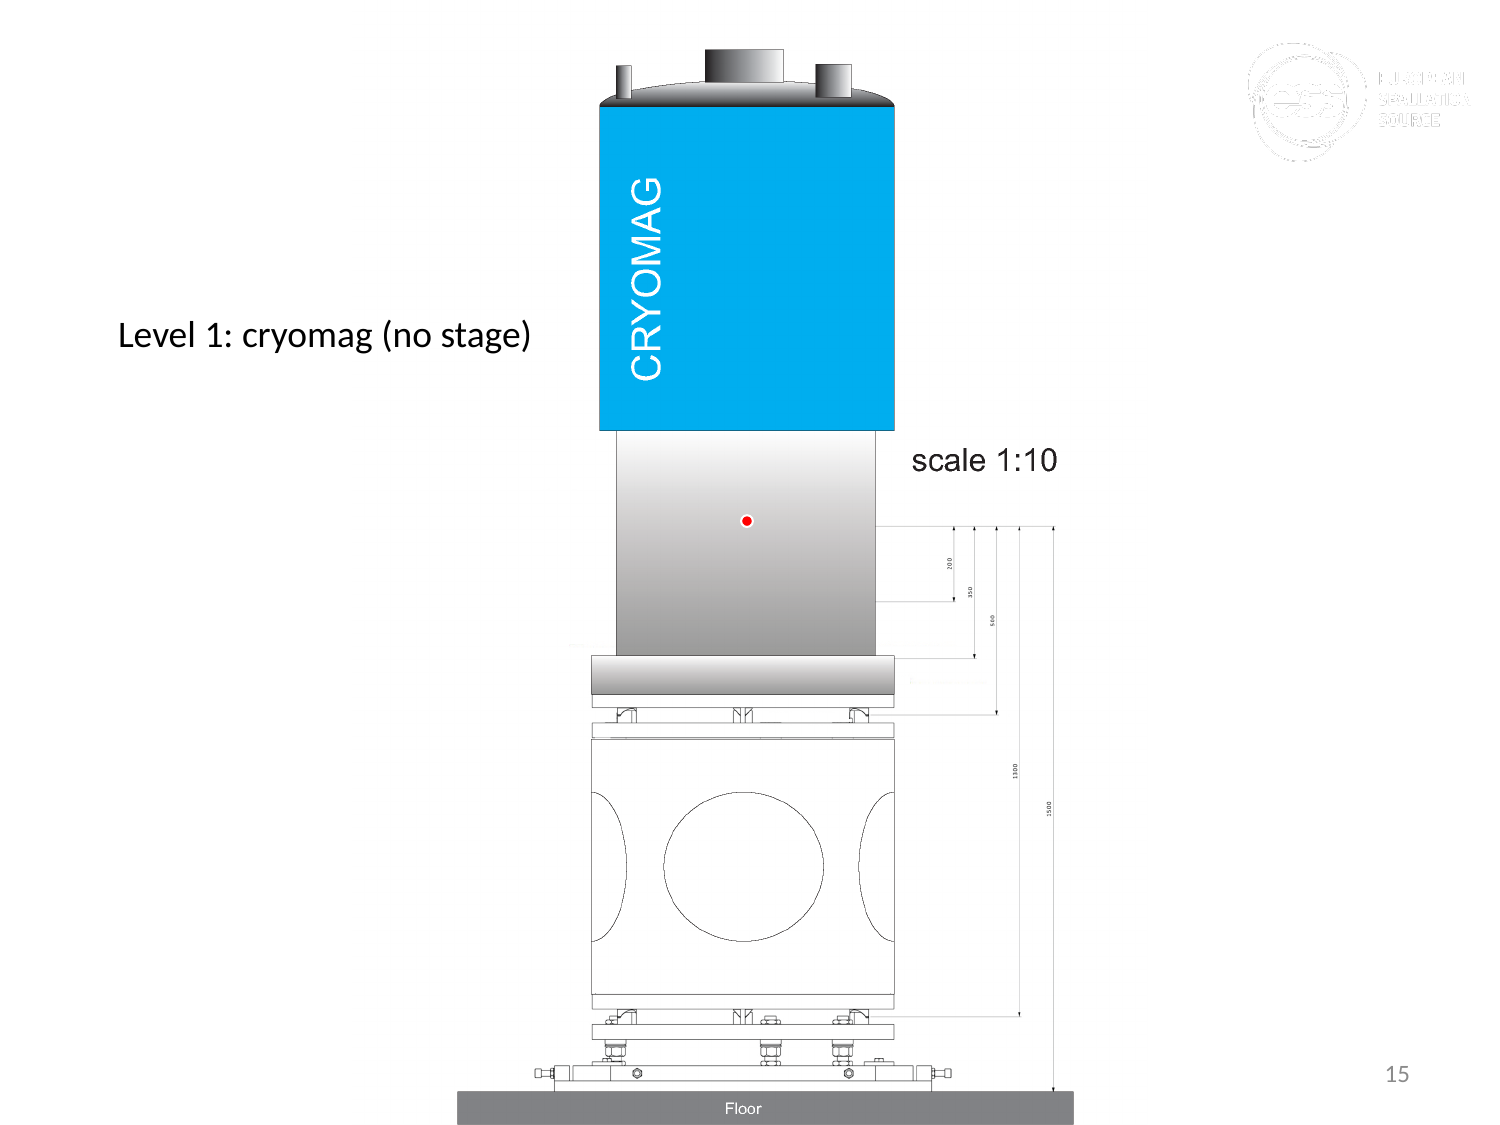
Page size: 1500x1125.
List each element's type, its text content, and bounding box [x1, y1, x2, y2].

slide_number 15 [1152, 1042, 1425, 1103]
picture [352, 0, 1148, 1125]
picture [1247, 42, 1471, 162]
text_box Level 1: cryomag (no stage) [103, 302, 347, 363]
